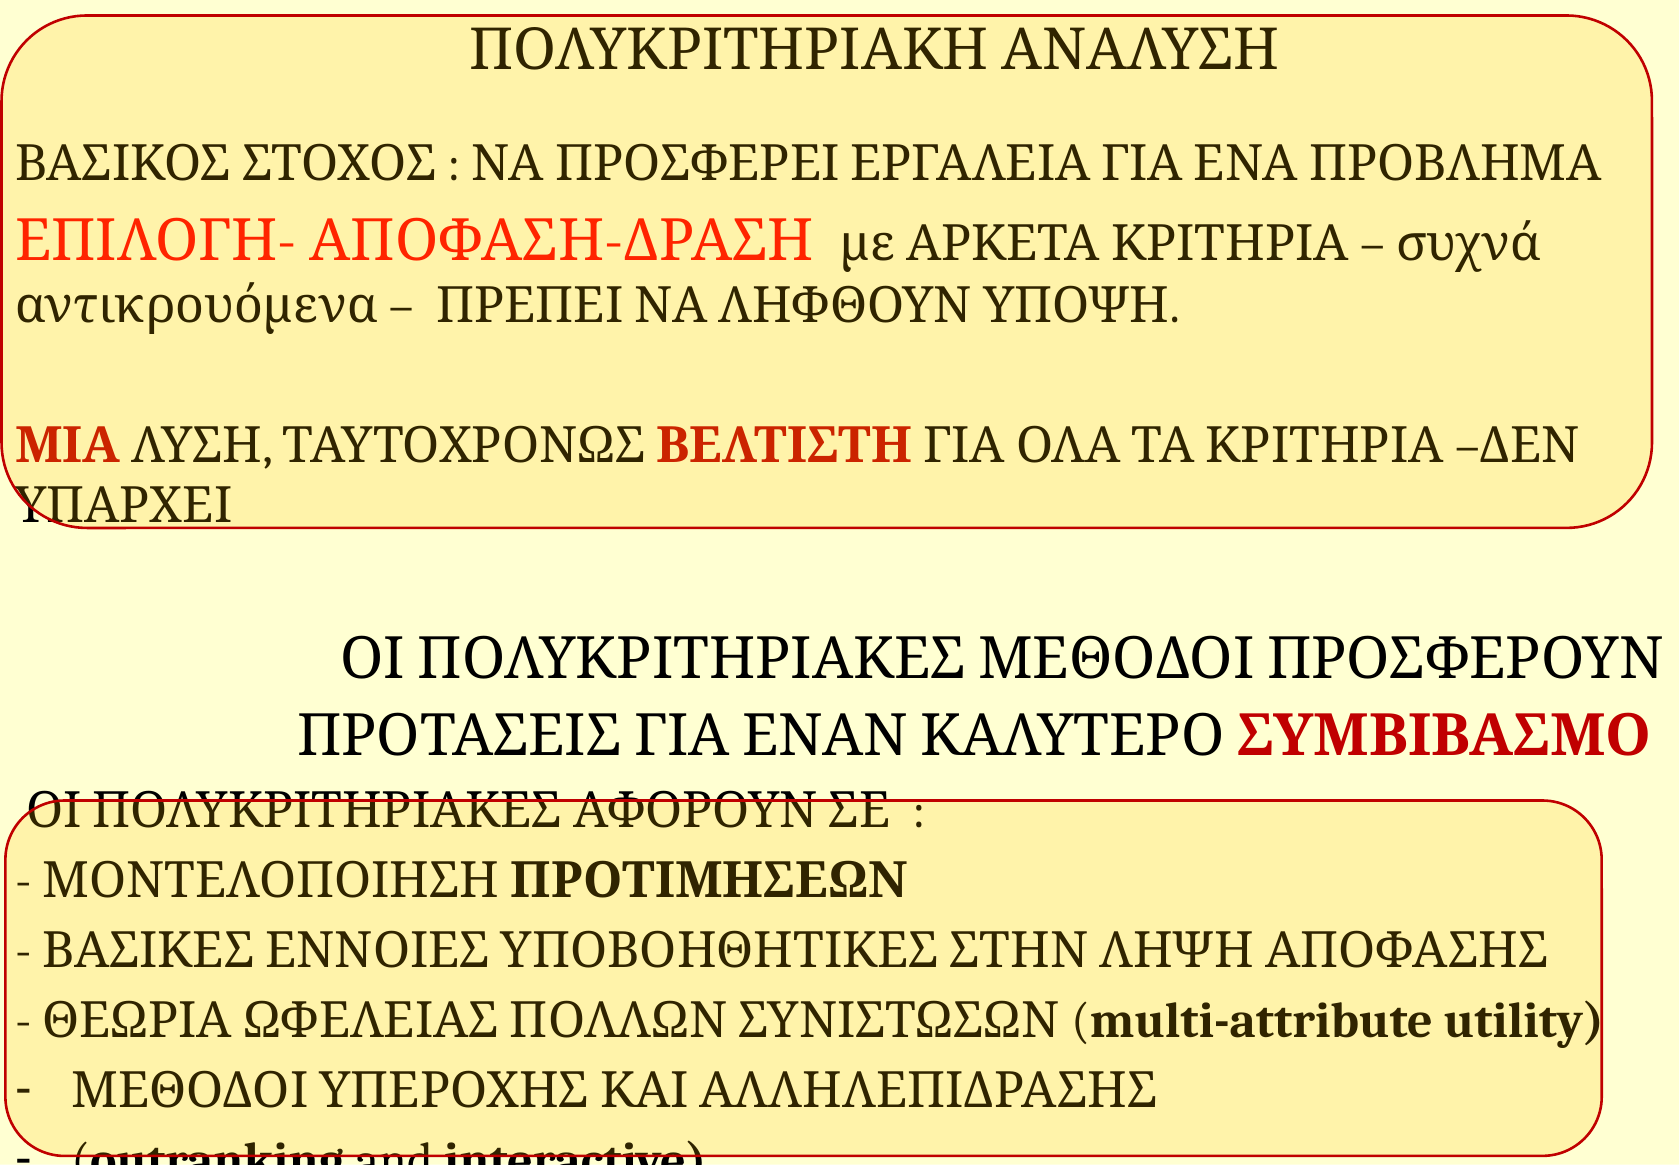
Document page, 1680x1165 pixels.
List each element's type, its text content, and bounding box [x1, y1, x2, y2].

text_box [3, 798, 1604, 1159]
list ΒΑΣΙΚΟΣ ΣΤΟΧΟΣ : ΝΑ ΠΡΟΣΦΕΡΕΙ ΕΡΓΑΛΕΙΑ ΓΙΑ ΕΝΑ ΠΡΟΒΛΗΜΑ ΕΠΙΛΟΓΗ- ΑΠΟΦΑΣΗ-ΔΡΑΣΗ με ΑΡΚΕΤΑ ΚΡΙΤΗΡΙΑ – συχνά αντικρουόμενα – ΠΡΕΠΕΙ ΝΑ ΛΗΦΘΟΥΝ ΥΠΟΨΗ. ΜΙΑ ΛΥΣΗ, ΤΑΥΤΟΧΡΟΝΩΣ ΒΕΛΤΙΣΤΗ ΓΙΑ ΟΛΑ ΤΑ ΚΡΙΤΗΡΙΑ –ΔΕΝ ΥΠΑΡΧΕΙ ΟΙ ΠΟΛΥΚΡΙΤΗΡΙΑΚΕΣ ΜΕΘΟΔΟΙ ΠΡΟΣΦΕΡΟΥΝ ΠΡΟΤΑΣΕΙΣ ΓΙΑ ΕΝΑΝ ΚΑΛΥΤΕΡΟ ΣΥΜΒΙΒΑΣΜΟ ΟΙ ΠΟΛΥΚΡΙΤΗΡΙΑΚΕΣ ΑΦΟΡΟΥΝ ΣΕ : - ΜΟΝΤΕΛΟΠΟΙΗΣΗ ΠΡΟΤΙΜΗΣΕΩΝ - ΒΑΣΙΚΕΣ ΕΝΝΟΙΕΣ ΥΠΟΒΟΗΘΗΤΙΚΕΣ ΣΤΗΝ ΛΗΨΗ ΑΠΟΦΑΣΗΣ - ΘΕΩΡΙΑ ΩΦΕΛΕΙΑΣ ΠΟΛΛΩΝ ΣΥΝΙΣΤΩΣΩΝ (multi-attribute utility) ΜΕΘΟΔΟΙ ΥΠΕΡΟΧΗΣ ΚΑΙ ΑΛΛΗΛΕΠΙΔΡΑΣΗΣ (outranking and interactive) [0, 122, 1680, 1165]
text_box [0, 13, 1655, 531]
title ΠΟΛΥΚΡΙΤΗΡΙΑΚΗ ΑΝΑΛΥΣΗ [118, 3, 1630, 39]
